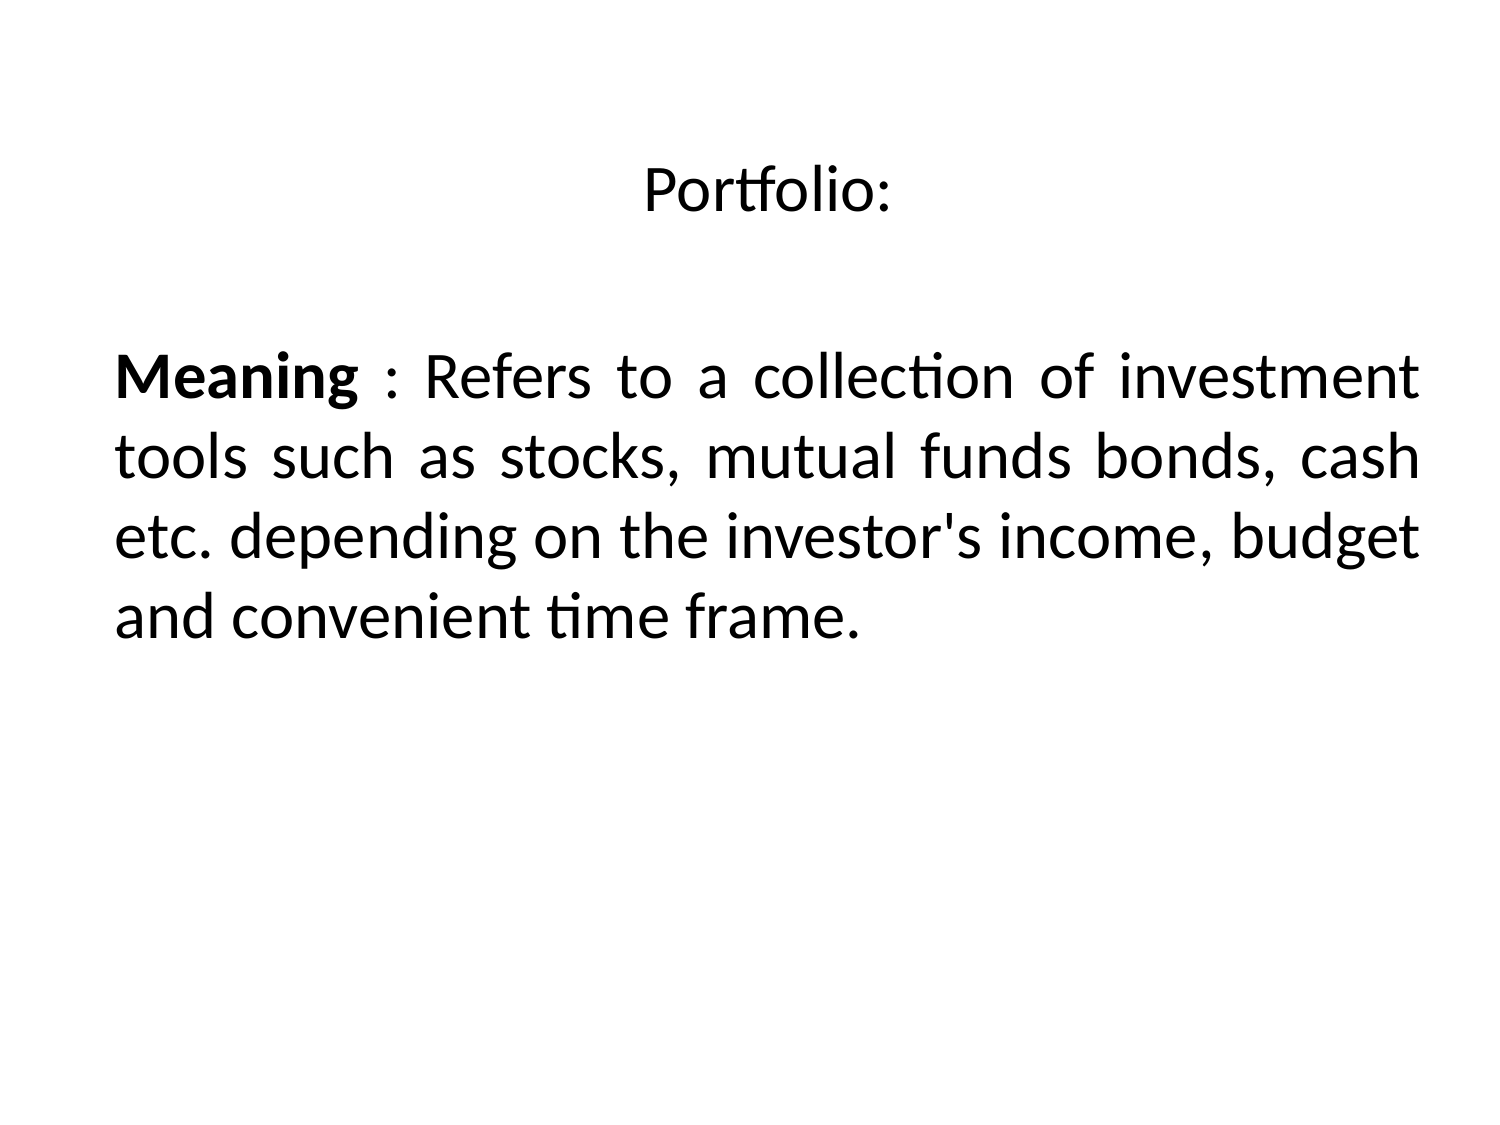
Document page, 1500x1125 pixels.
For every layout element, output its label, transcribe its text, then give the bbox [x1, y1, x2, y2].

subtitle Portfolio: Meaning : Refers to a collection of investment tools such as stocks, mutual funds bonds, cash etc. depending on the investor's income, budget and convenient time frame. [99, 137, 1438, 1063]
